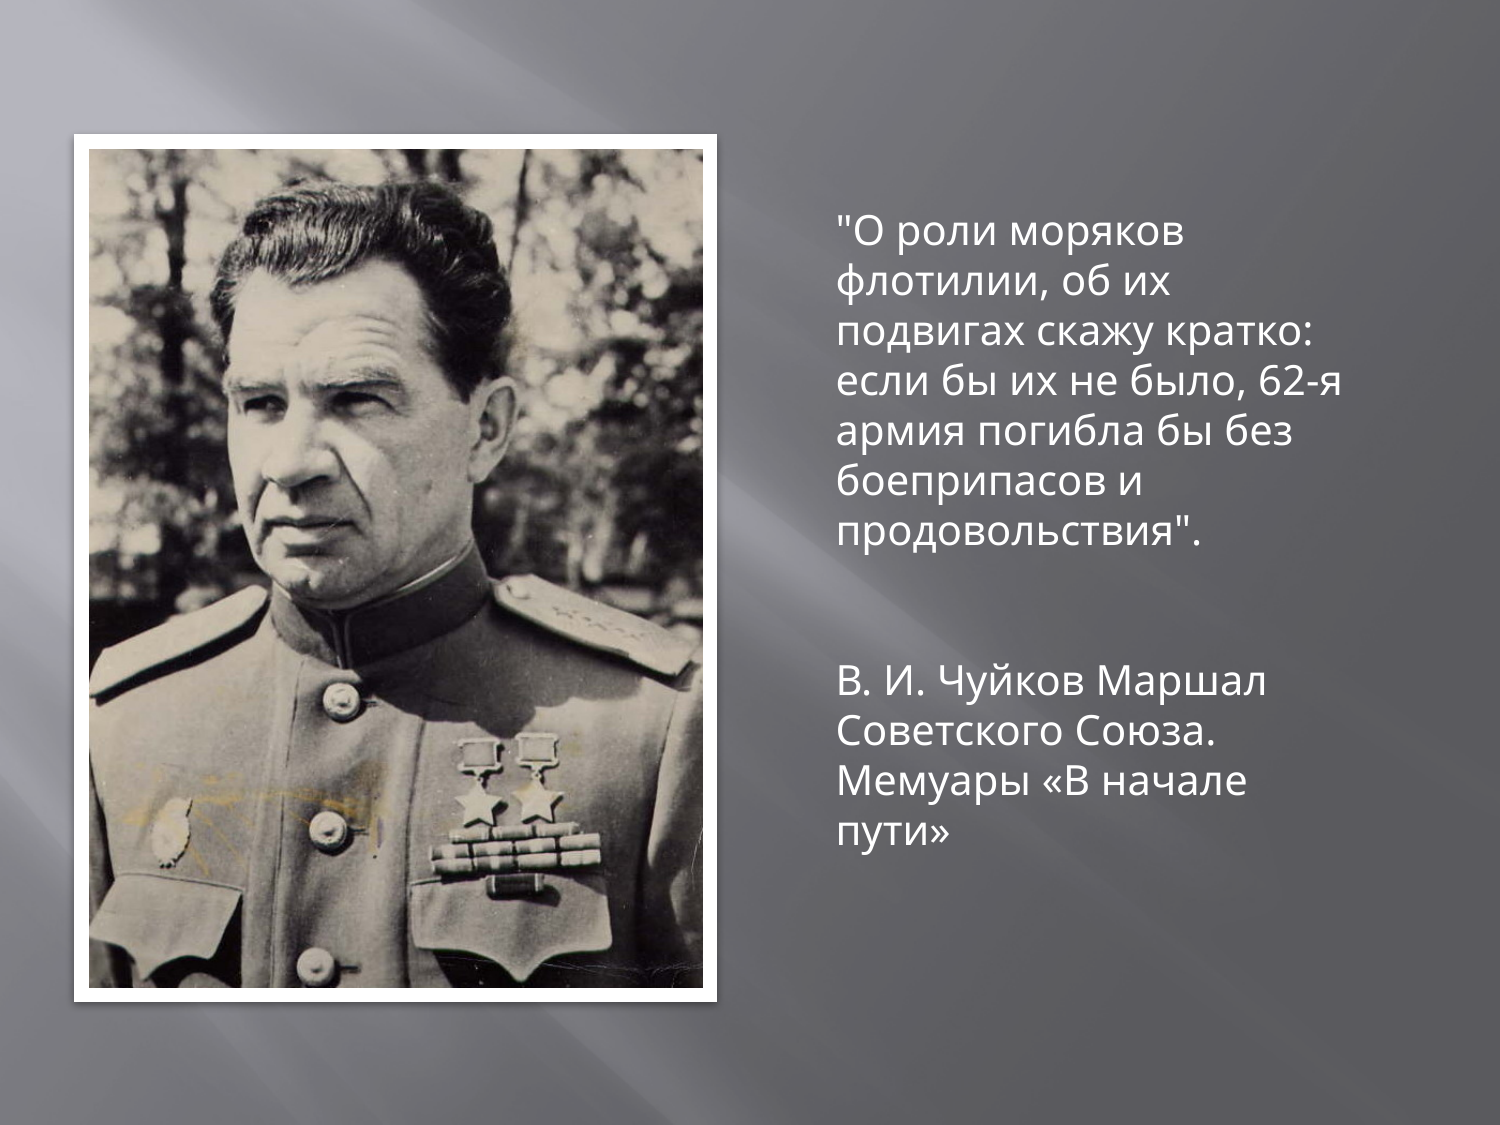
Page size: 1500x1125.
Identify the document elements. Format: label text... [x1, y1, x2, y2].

picture [88, 148, 703, 988]
text_box "О роли моряков флотилии, об их подвигах скажу кратко: если бы их не было, 62-я армия погибла бы без боеприпасов и продовольствия". В. И. Чуйков Маршал Советского Союза. Мемуары «В начале пути» [820, 196, 1376, 1012]
